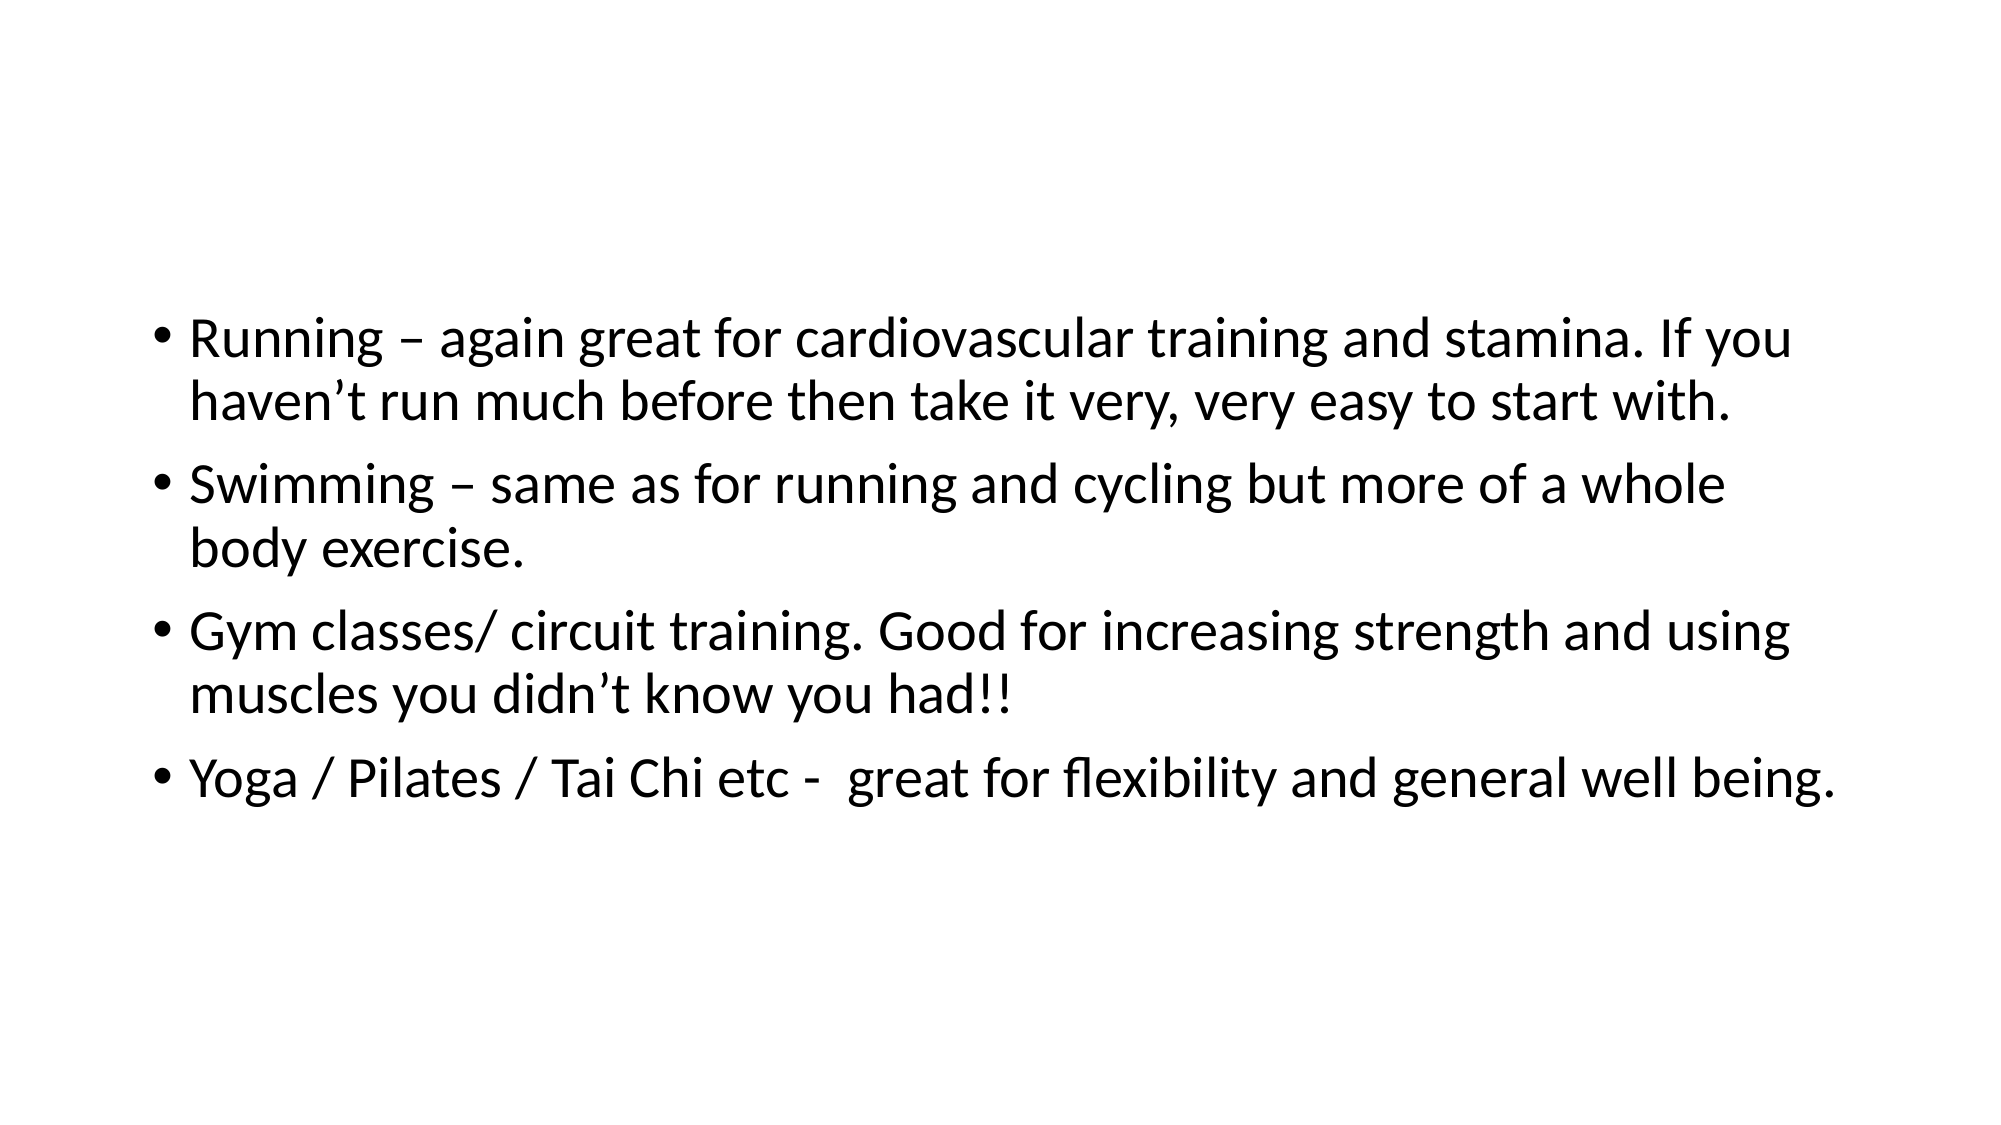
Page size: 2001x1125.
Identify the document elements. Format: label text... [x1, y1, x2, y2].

list Running – again great for cardiovascular training and stamina. If you haven’t run much before then take it very, very easy to start with. Swimming – same as for running and cycling but more of a whole body exercise. Gym classes/ circuit training. Good for increasing strength and using muscles you didn’t know you had!! Yoga / Pilates / Tai Chi etc - great for flexibility and general well being. [137, 299, 1863, 1014]
